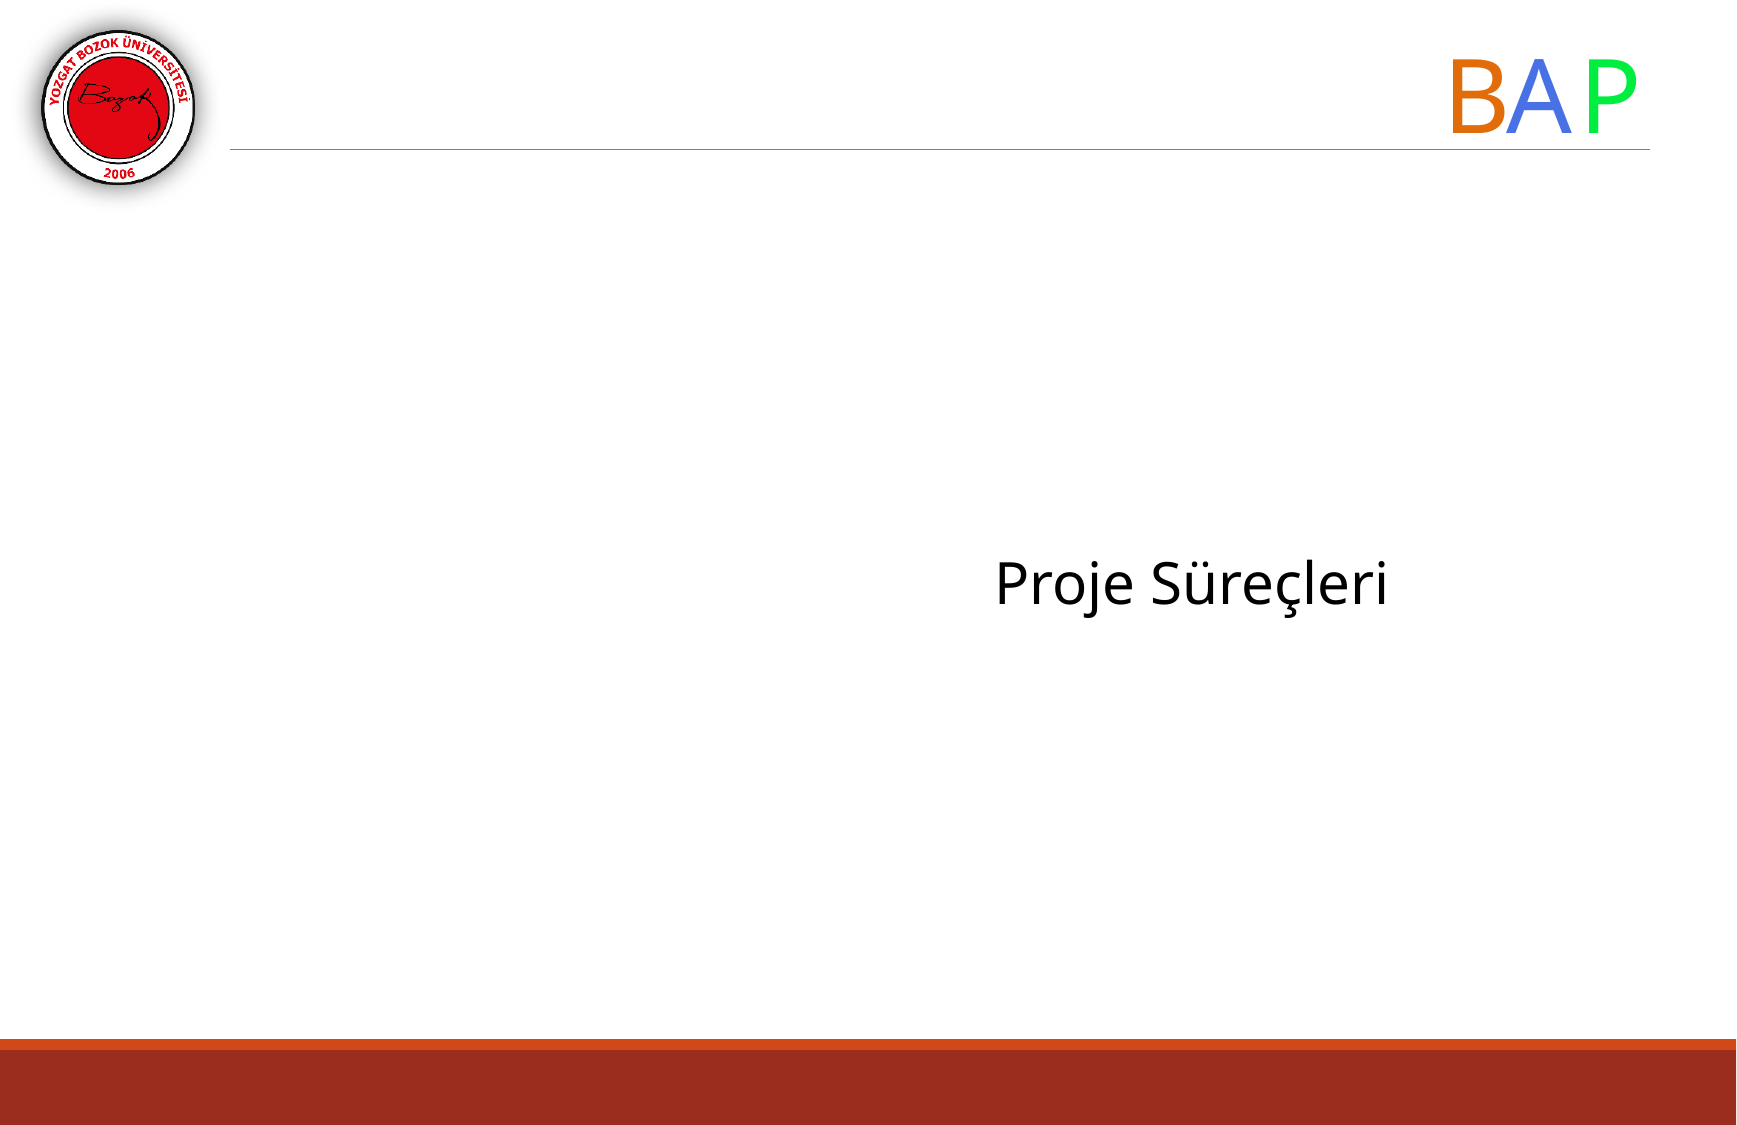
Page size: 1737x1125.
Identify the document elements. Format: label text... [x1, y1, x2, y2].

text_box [1446, 30, 1642, 157]
text_box Proje Süreçleri [807, 538, 1577, 623]
picture [41, 30, 195, 185]
